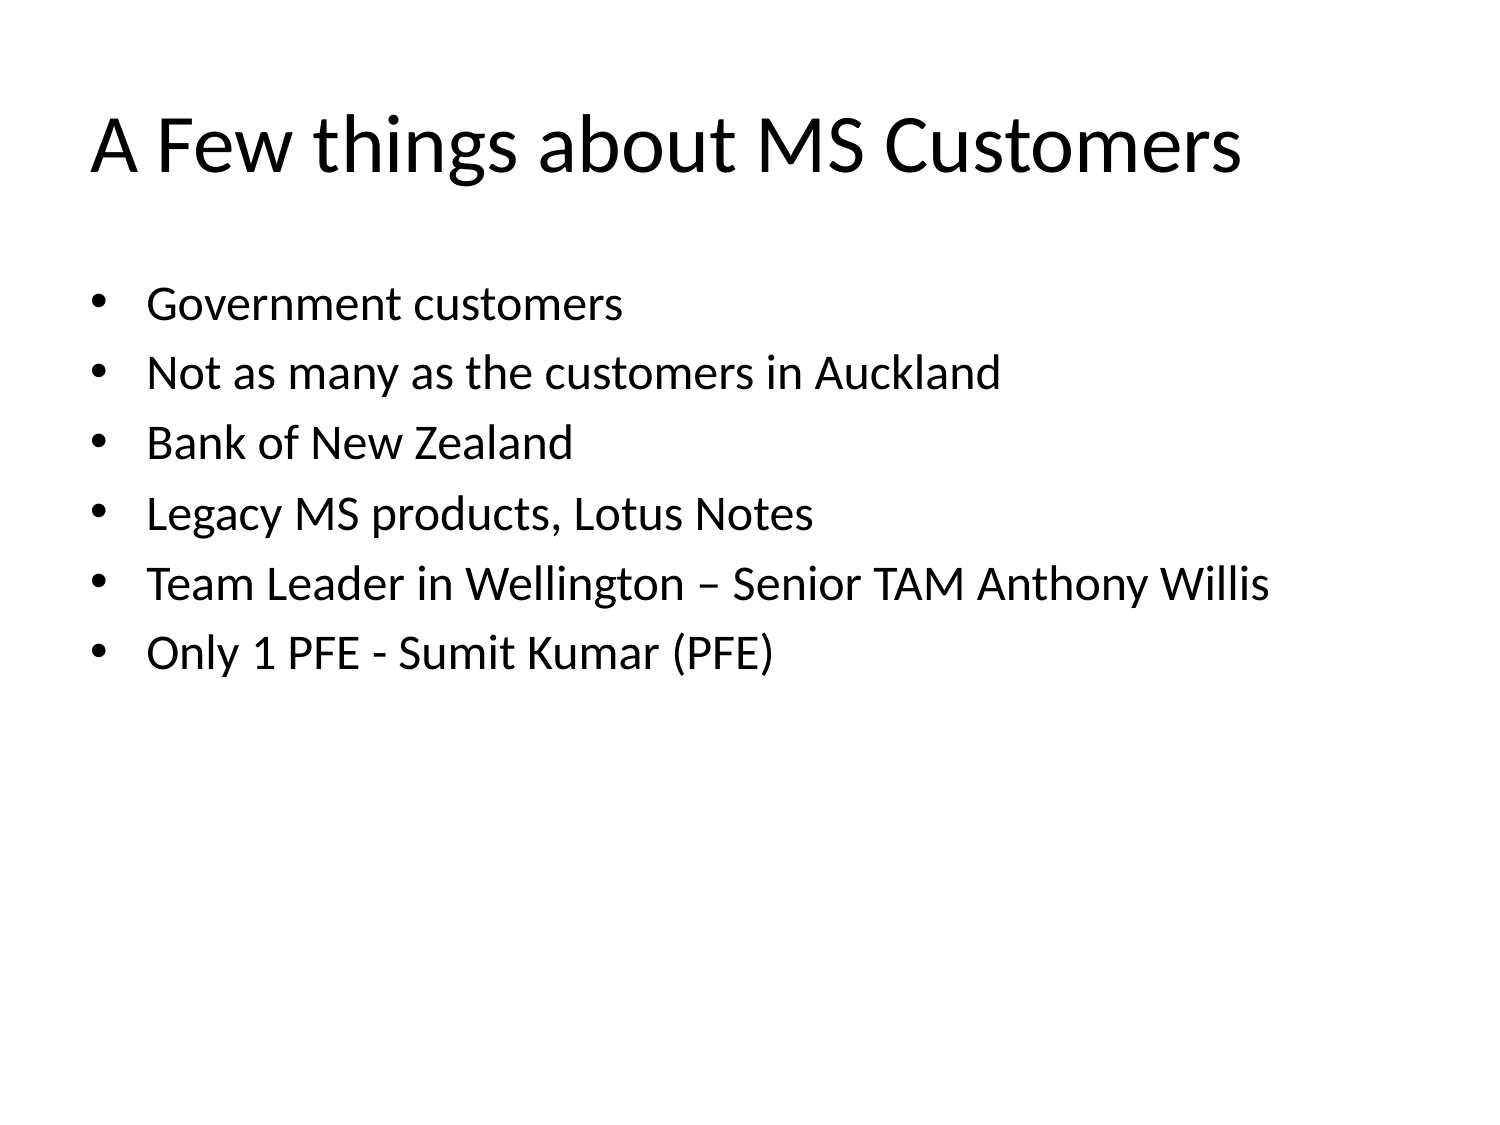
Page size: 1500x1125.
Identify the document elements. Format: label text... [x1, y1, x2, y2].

title A Few things about MS Customers [75, 45, 1425, 233]
list Government customers Not as many as the customers in Auckland Bank of New Zealand Legacy MS products, Lotus Notes Team Leader in Wellington – Senior TAM Anthony Willis Only 1 PFE - Sumit Kumar (PFE) [75, 262, 1425, 1005]
